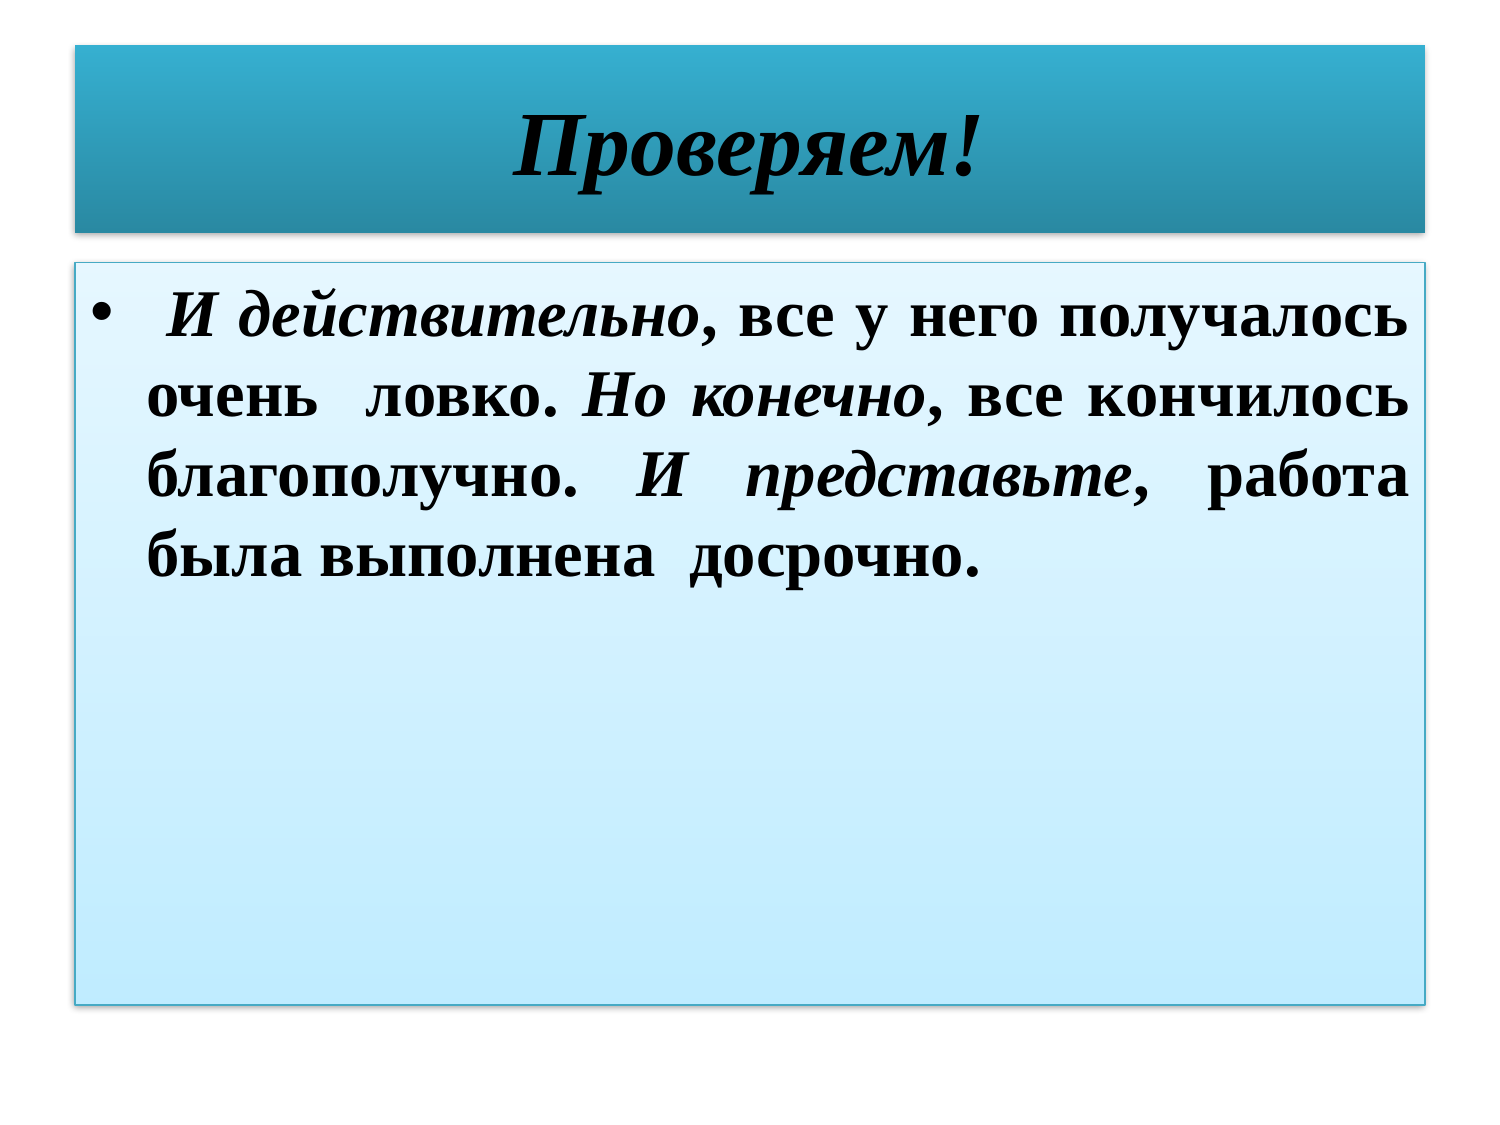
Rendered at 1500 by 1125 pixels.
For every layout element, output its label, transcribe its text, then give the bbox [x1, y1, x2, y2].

list И действительно, все у него получалось очень ловко. Но конечно, все кончилось благополучно. И представьте, работа была выполнена досрочно. [74, 262, 1426, 1006]
title Проверяем! [75, 45, 1425, 233]
